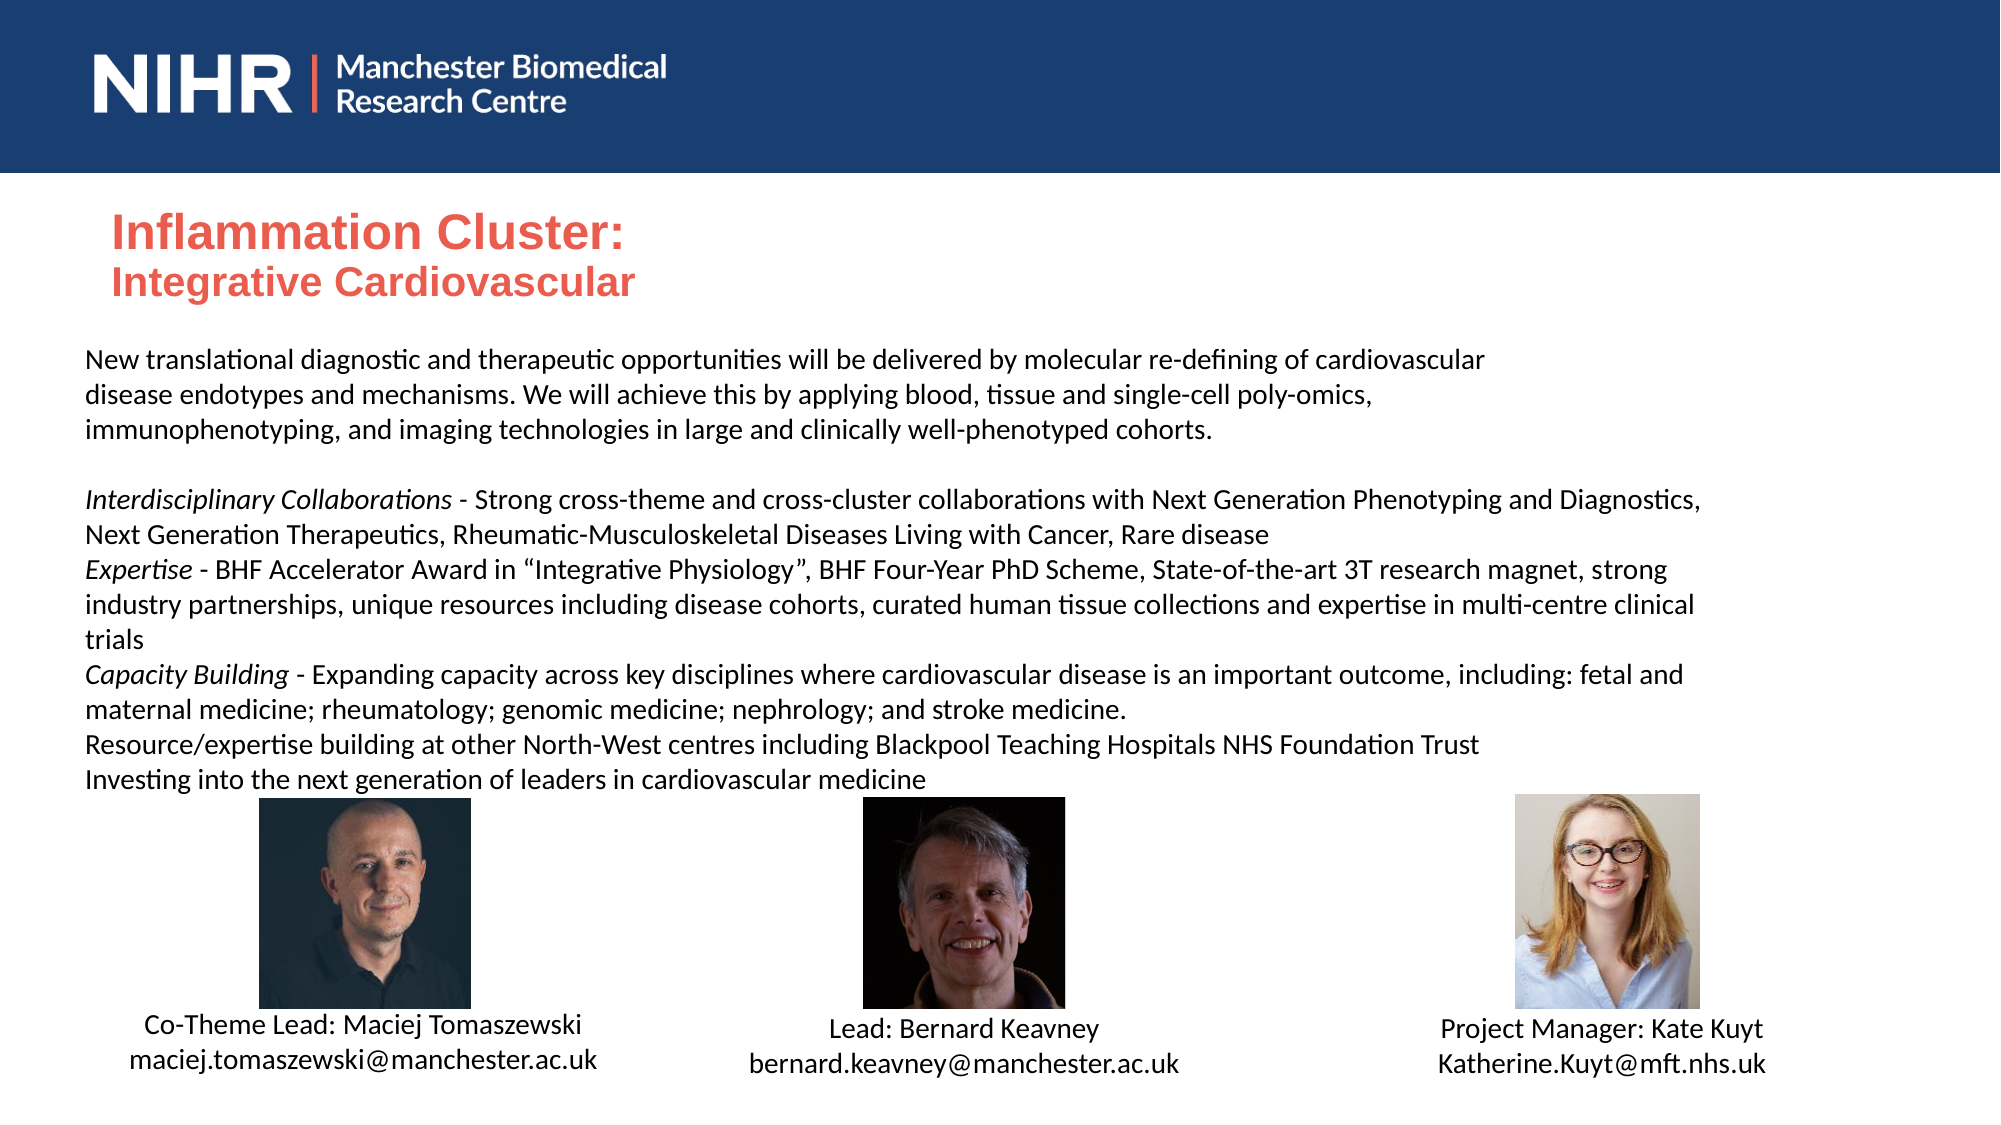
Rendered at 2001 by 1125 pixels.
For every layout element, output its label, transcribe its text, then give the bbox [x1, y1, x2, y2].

text_box New translational diagnostic and therapeutic opportunities will be delivered by molecular re-defining of cardiovascular disease endotypes and mechanisms. We will achieve this by applying blood, tissue and single-cell poly-omics, immunophenotyping, and imaging technologies in large and clinically well-phenotyped cohorts. Interdisciplinary Collaborations - Strong cross-theme and cross-cluster collaborations with Next Generation Phenotyping and Diagnostics, Next Generation Therapeutics, Rheumatic-Musculoskeletal Diseases Living with Cancer, Rare disease Expertise - BHF Accelerator Award in “Integrative Physiology”, BHF Four-Year PhD Scheme, State-of-the-art 3T research magnet, strong industry partnerships, unique resources including disease cohorts, curated human tissue collections and expertise in multi-centre clinical trials Capacity Building - Expanding capacity across key disciplines where cardiovascular disease is an important outcome, including: fetal and maternal medicine; rheumatology; genomic medicine; nephrology; and stroke medicine. Resource/expertise building at other North-West centres including Blackpool Teaching Hospitals NHS Foundation Trust Investing into the next generation of leaders in cardiovascular medicine [70, 333, 1772, 843]
text_box Project Manager: Kate Kuyt Katherine.Kuyt@mft.nhs.uk [1281, 1001, 1924, 1122]
picture [259, 798, 471, 1009]
picture [1515, 794, 1700, 1009]
text_box Co-Theme Lead: Maciej Tomaszewski maciej.tomaszewski@manchester.ac.uk [36, 997, 691, 1083]
picture [94, 54, 666, 113]
text_box Lead: Bernard Keavney bernard.keavney@manchester.ac.uk [643, 1001, 1281, 1087]
title Inflammation Cluster: Integrative Cardiovascular [96, 164, 1557, 349]
picture [863, 797, 1075, 1009]
